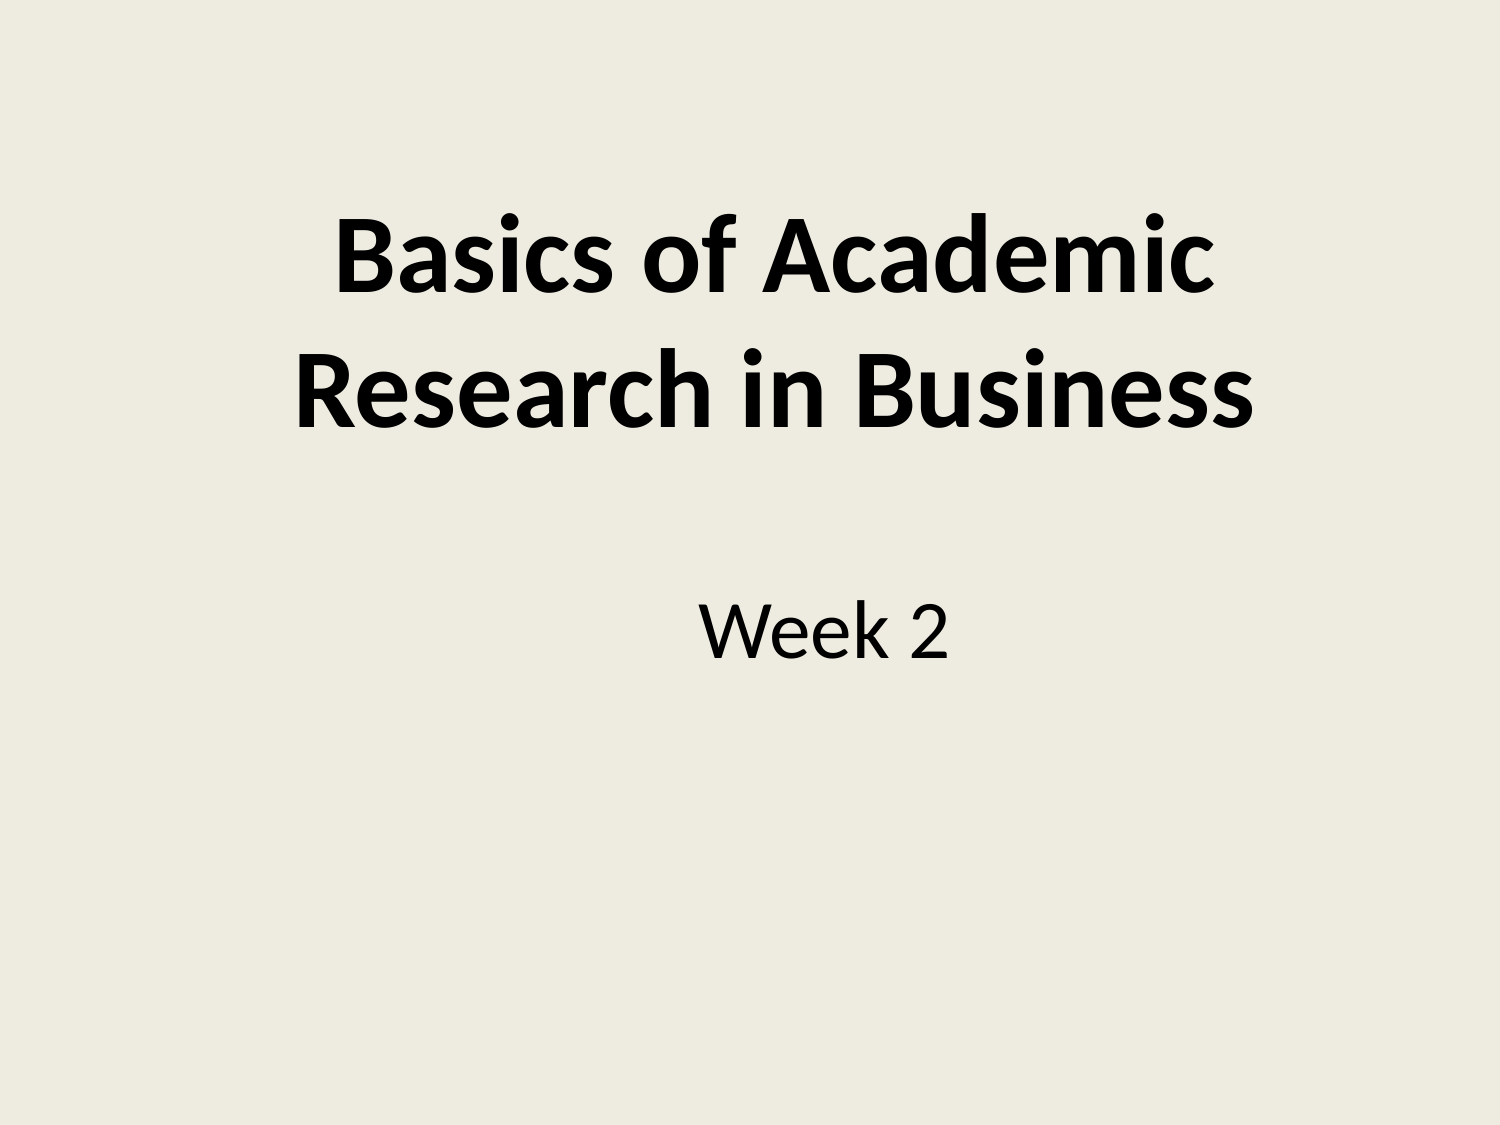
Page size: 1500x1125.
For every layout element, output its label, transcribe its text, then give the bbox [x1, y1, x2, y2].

title Basics of Academic Research in Business [137, 207, 1413, 424]
text_box Week 2 [624, 575, 1025, 675]
